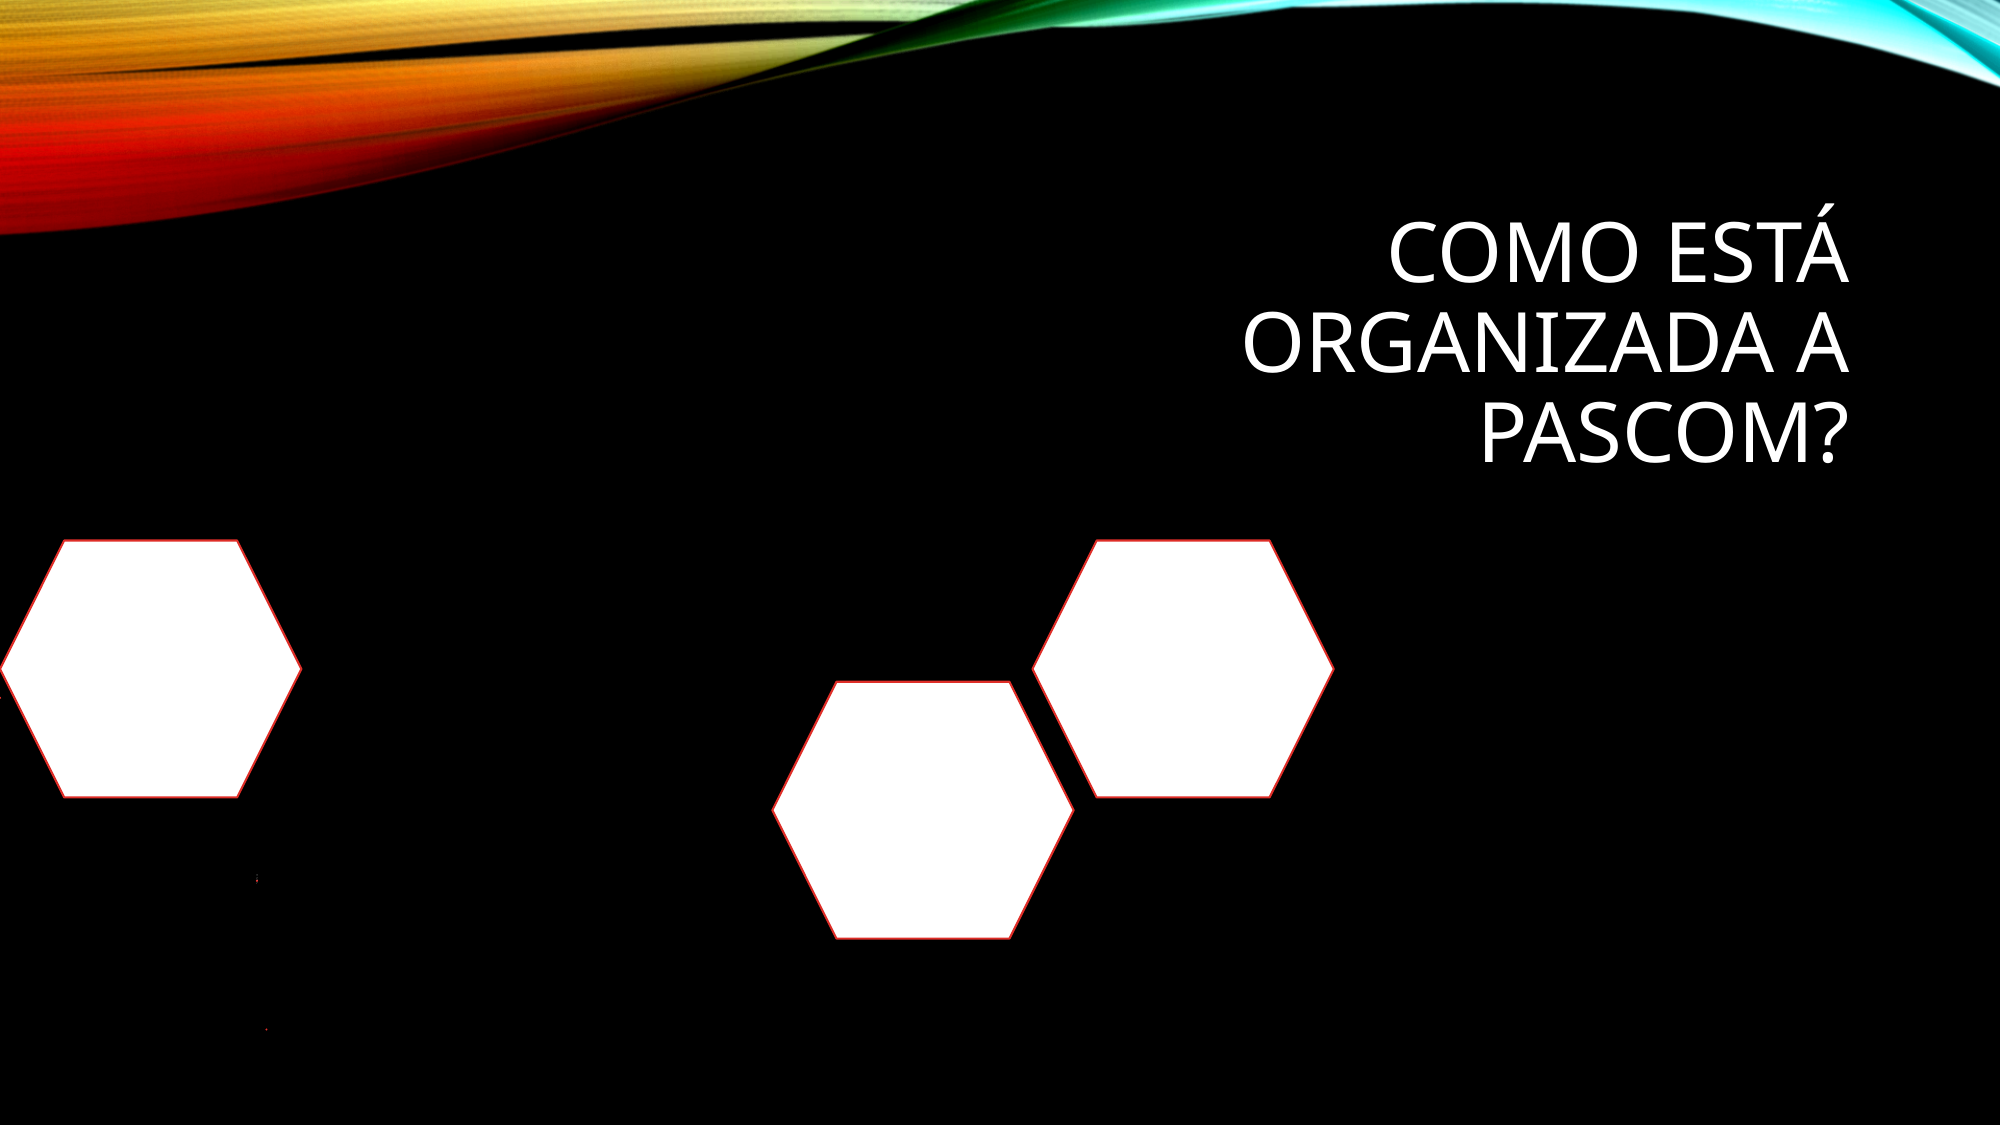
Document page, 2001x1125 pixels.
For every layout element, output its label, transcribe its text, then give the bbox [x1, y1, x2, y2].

title Como está organizada a pascom? [1183, 124, 1866, 567]
picture [0, 0, 2000, 237]
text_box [0, 143, 1334, 1033]
